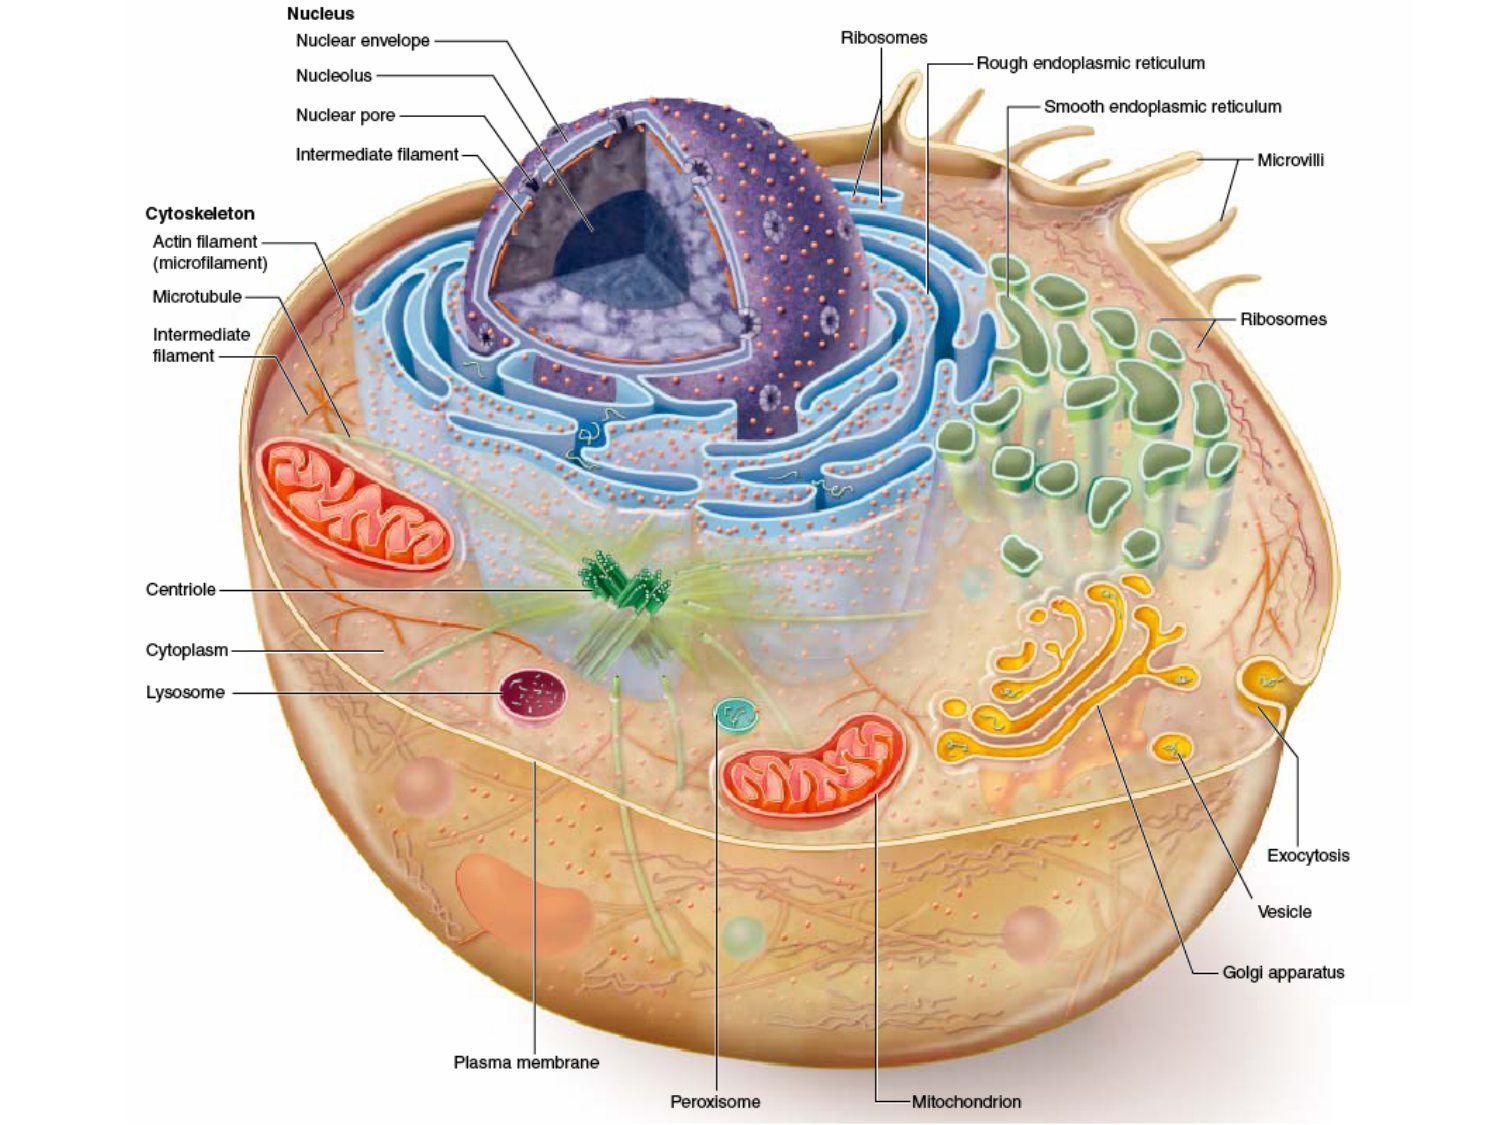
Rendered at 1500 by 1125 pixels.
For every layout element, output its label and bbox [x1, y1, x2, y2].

picture [124, 0, 1413, 1125]
